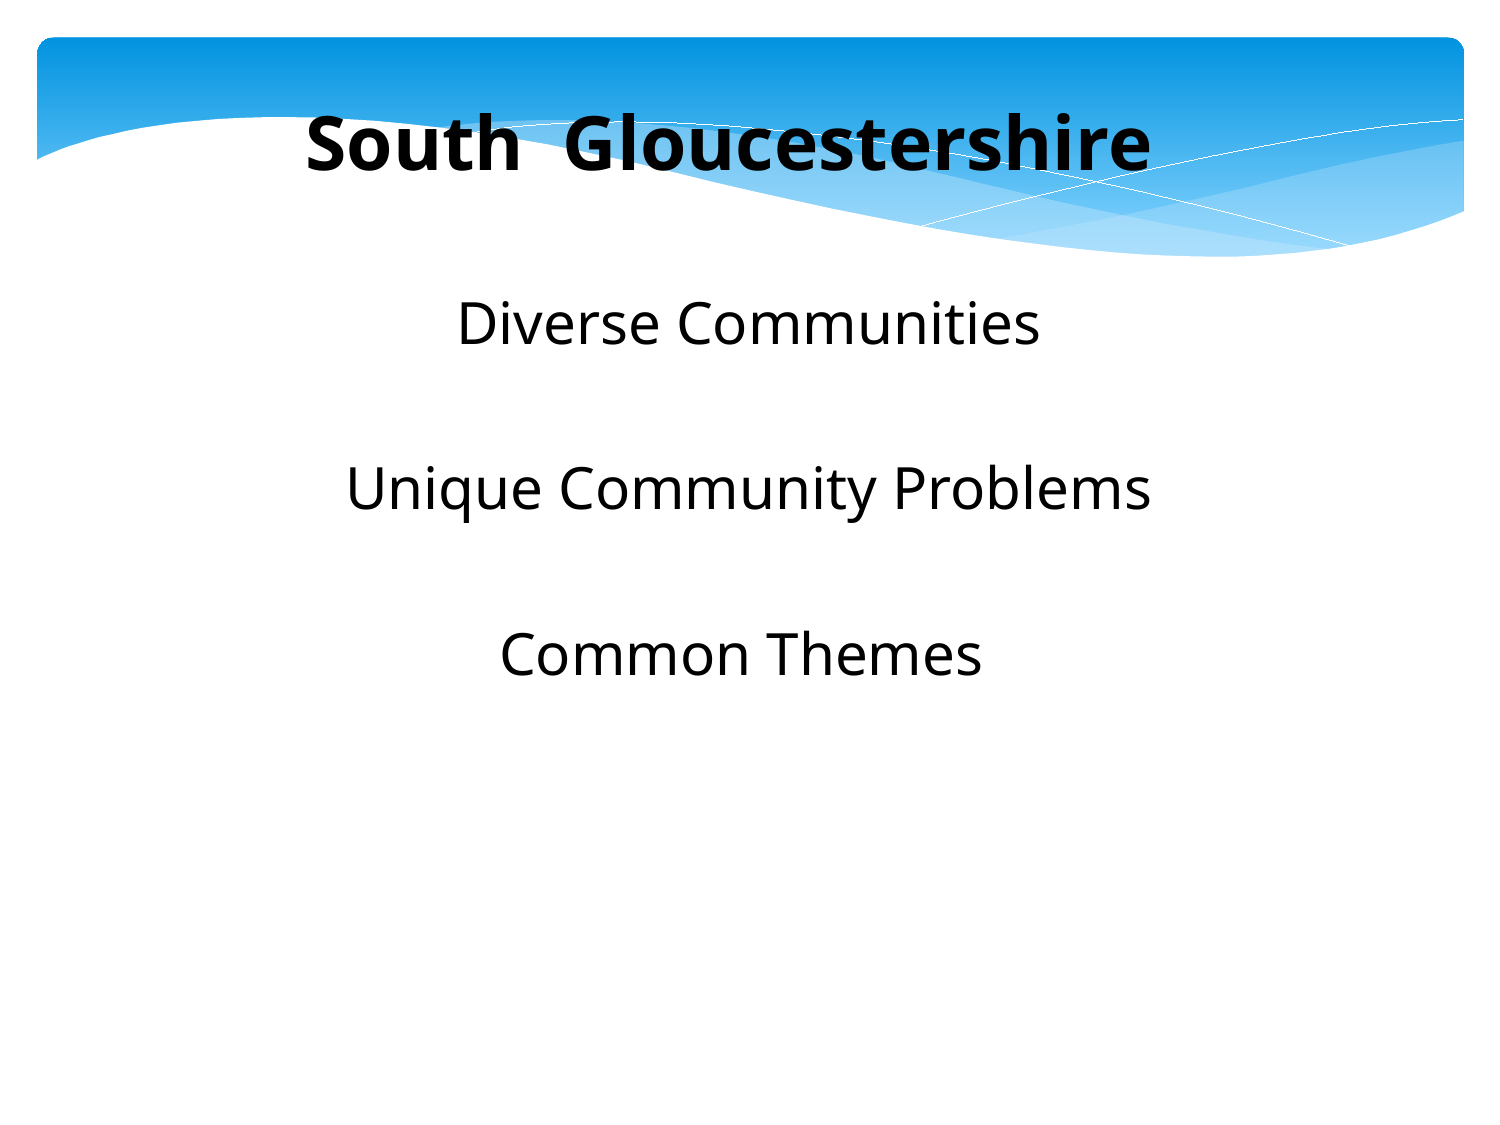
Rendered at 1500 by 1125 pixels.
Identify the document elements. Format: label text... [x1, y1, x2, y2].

text_box Common Themes [36, 609, 1461, 695]
text_box Diverse Communities [36, 278, 1461, 364]
text_box South Gloucestershire [36, 88, 1461, 194]
text_box Unique Community Problems [36, 444, 1461, 529]
